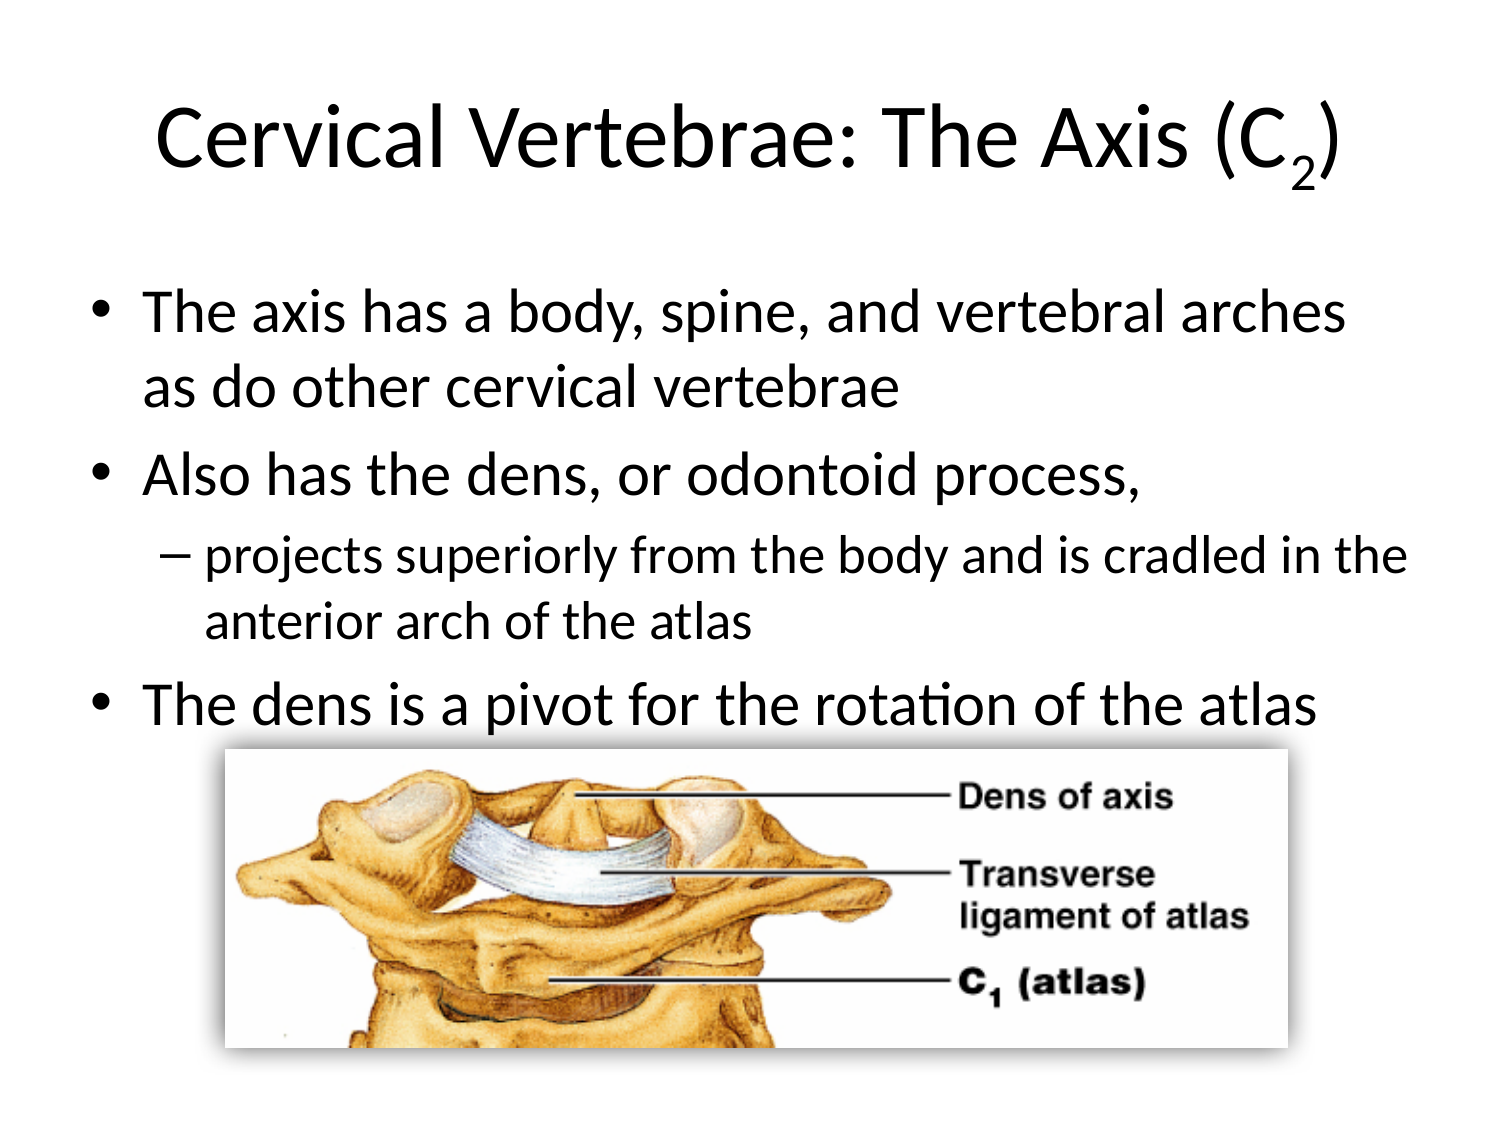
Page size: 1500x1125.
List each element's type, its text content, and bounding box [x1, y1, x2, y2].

picture [224, 749, 1288, 1048]
list The axis has a body, spine, and vertebral arches as do other cervical vertebrae Also has the dens, or odontoid process, projects superiorly from the body and is cradled in the anterior arch of the atlas The dens is a pivot for the rotation of the atlas [75, 262, 1425, 750]
title Cervical Vertebrae: The Axis (C2) [75, 45, 1425, 233]
